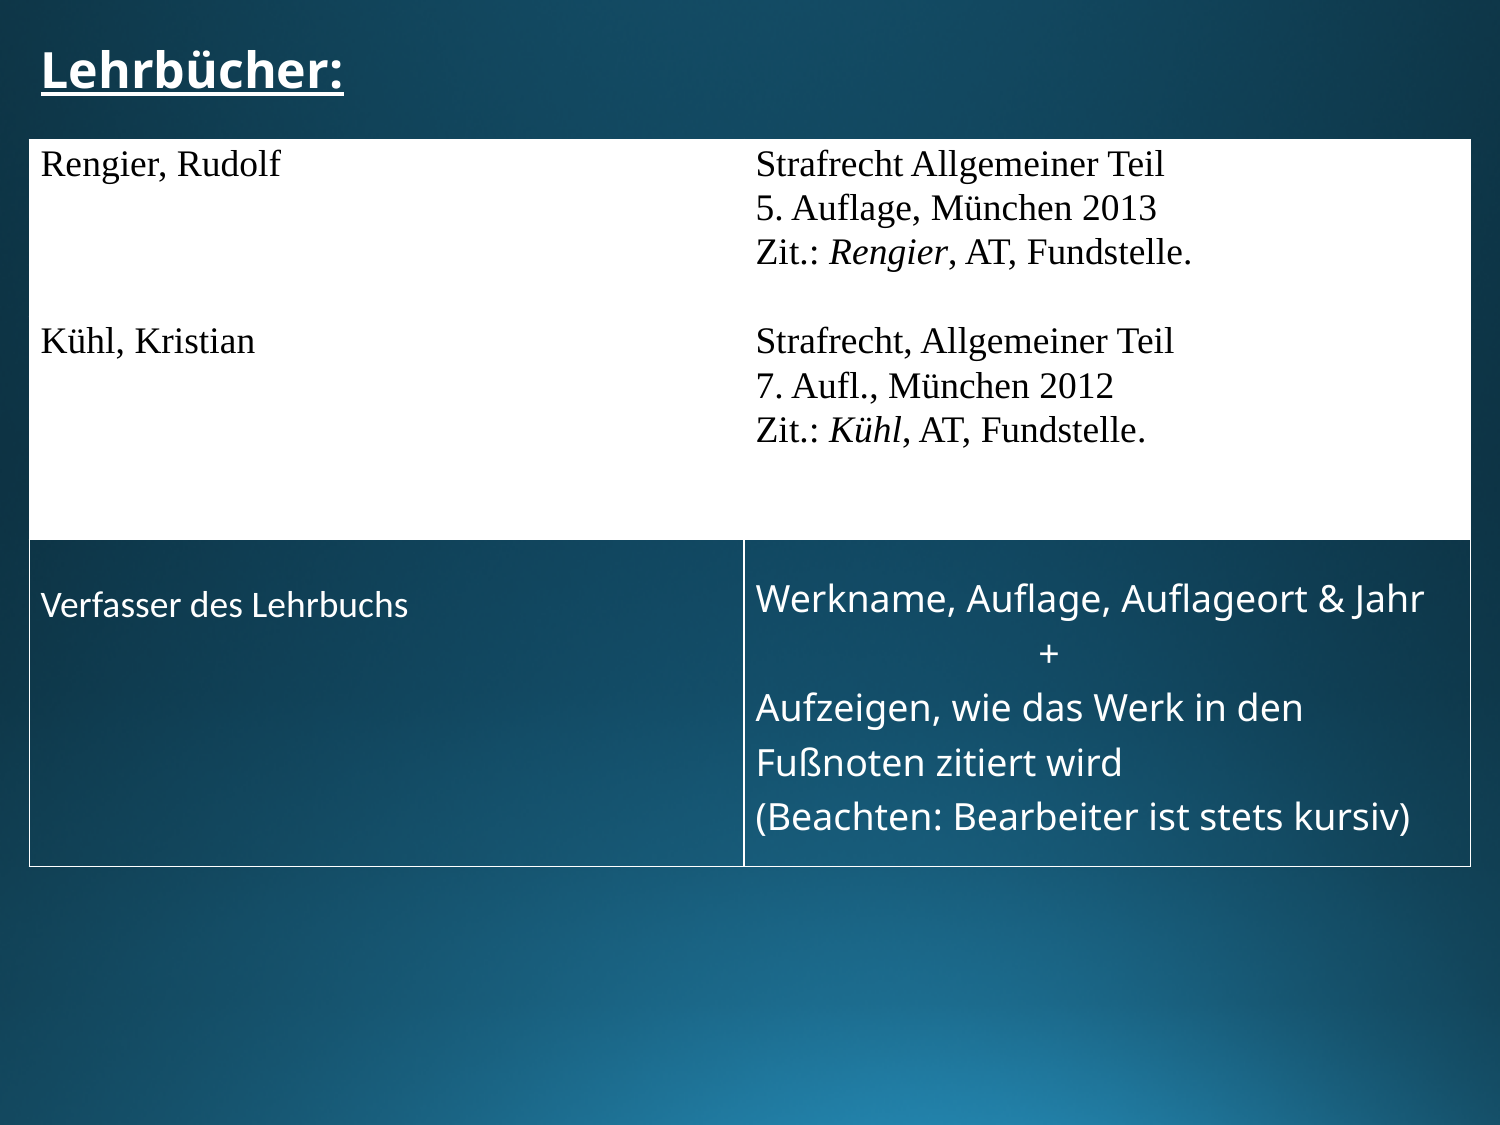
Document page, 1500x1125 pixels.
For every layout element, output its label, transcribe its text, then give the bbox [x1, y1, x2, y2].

table_header Rengier, Rudolf [30, 141, 743, 316]
table_cell Werkname, Auflage, Auflageort & Jahr + Aufzeigen, wie das Werk in den Fußnoten zitiert wird (Beachten: Bearbeiter ist stets kursiv) [745, 540, 1470, 866]
table_cell Strafrecht, Allgemeiner Teil 7. Aufl., München 2012 Zit.: Kühl, AT, Fundstelle. [745, 318, 1470, 539]
list Lehrbücher: [25, 30, 369, 114]
table_header Strafrecht Allgemeiner Teil 5. Auflage, München 2013 Zit.: Rengier, AT, Fundstelle. [745, 141, 1470, 316]
table_cell Verfasser des Lehrbuchs [30, 540, 743, 866]
picture [0, 0, 1500, 1125]
table_cell Kühl, Kristian [30, 318, 743, 539]
